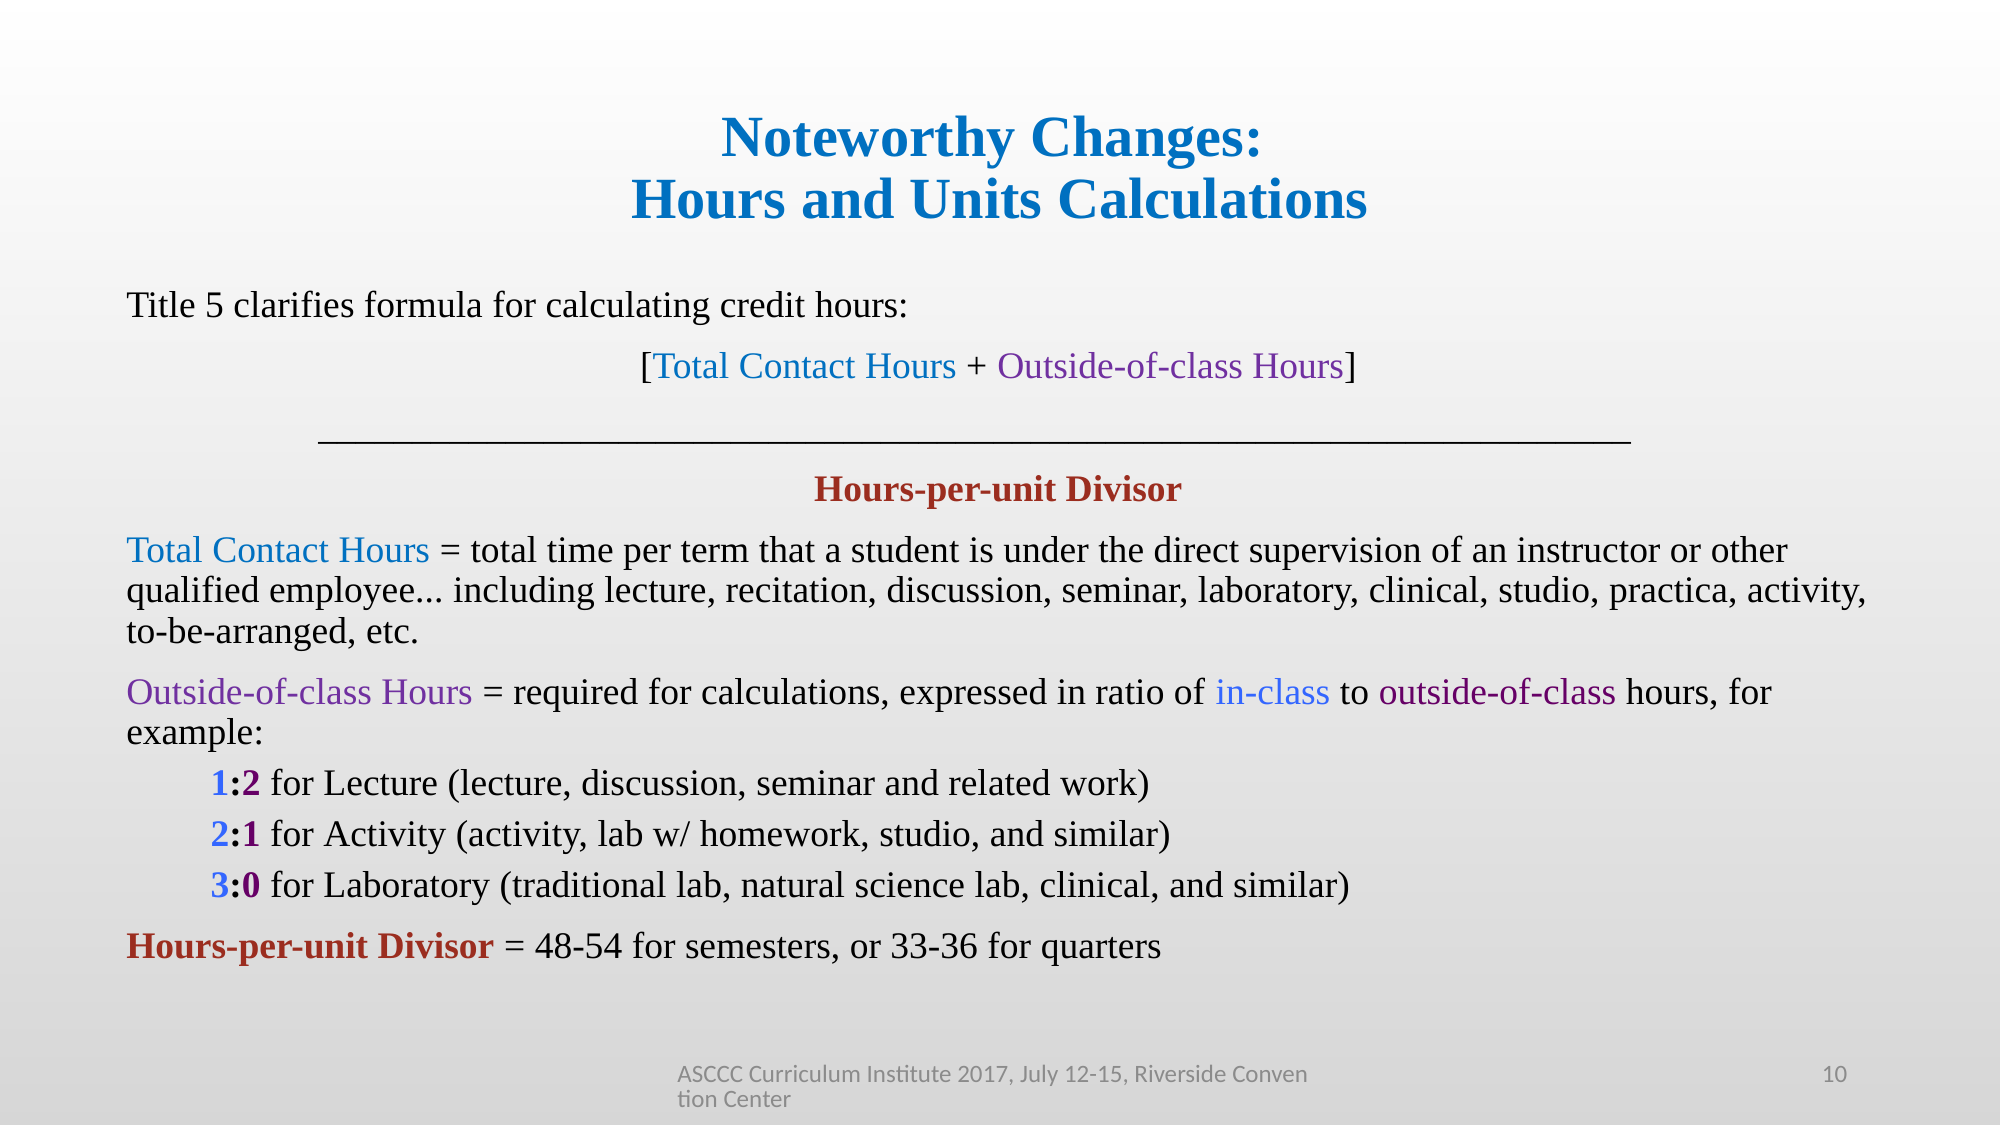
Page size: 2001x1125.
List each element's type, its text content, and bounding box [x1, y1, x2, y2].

title Noteworthy Changes: Hours and Units Calculations [137, 59, 1863, 277]
footer ASCCC Curriculum Institute 2017, July 12-15, Riverside Convention Center [662, 1042, 1338, 1103]
list Title 5 clarifies formula for calculating credit hours: [Total Contact Hours + Outside-of-class Hours] ______________________________________________________________________ Hours-per-unit Divisor Total Contact Hours = total time per term that a student is under the direct supervision of an instructor or other qualified employee... including lecture, recitation, discussion, seminar, laboratory, clinical, studio, practica, activity, to-be-arranged, etc. Outside-of-class Hours = required for calculations, expressed in ratio of in-class to outside-of-class hours, for example: 1:2 for Lecture (lecture, discussion, seminar and related work) 2:1 for Activity (activity, lab w/ homework, studio, and similar) 3:0 for Laboratory (traditional lab, natural science lab, clinical, and similar) Hours-per-unit Divisor = 48-54 for semesters, or 33-36 for quarters [111, 277, 1886, 992]
slide_number 10 [1412, 1042, 1863, 1103]
